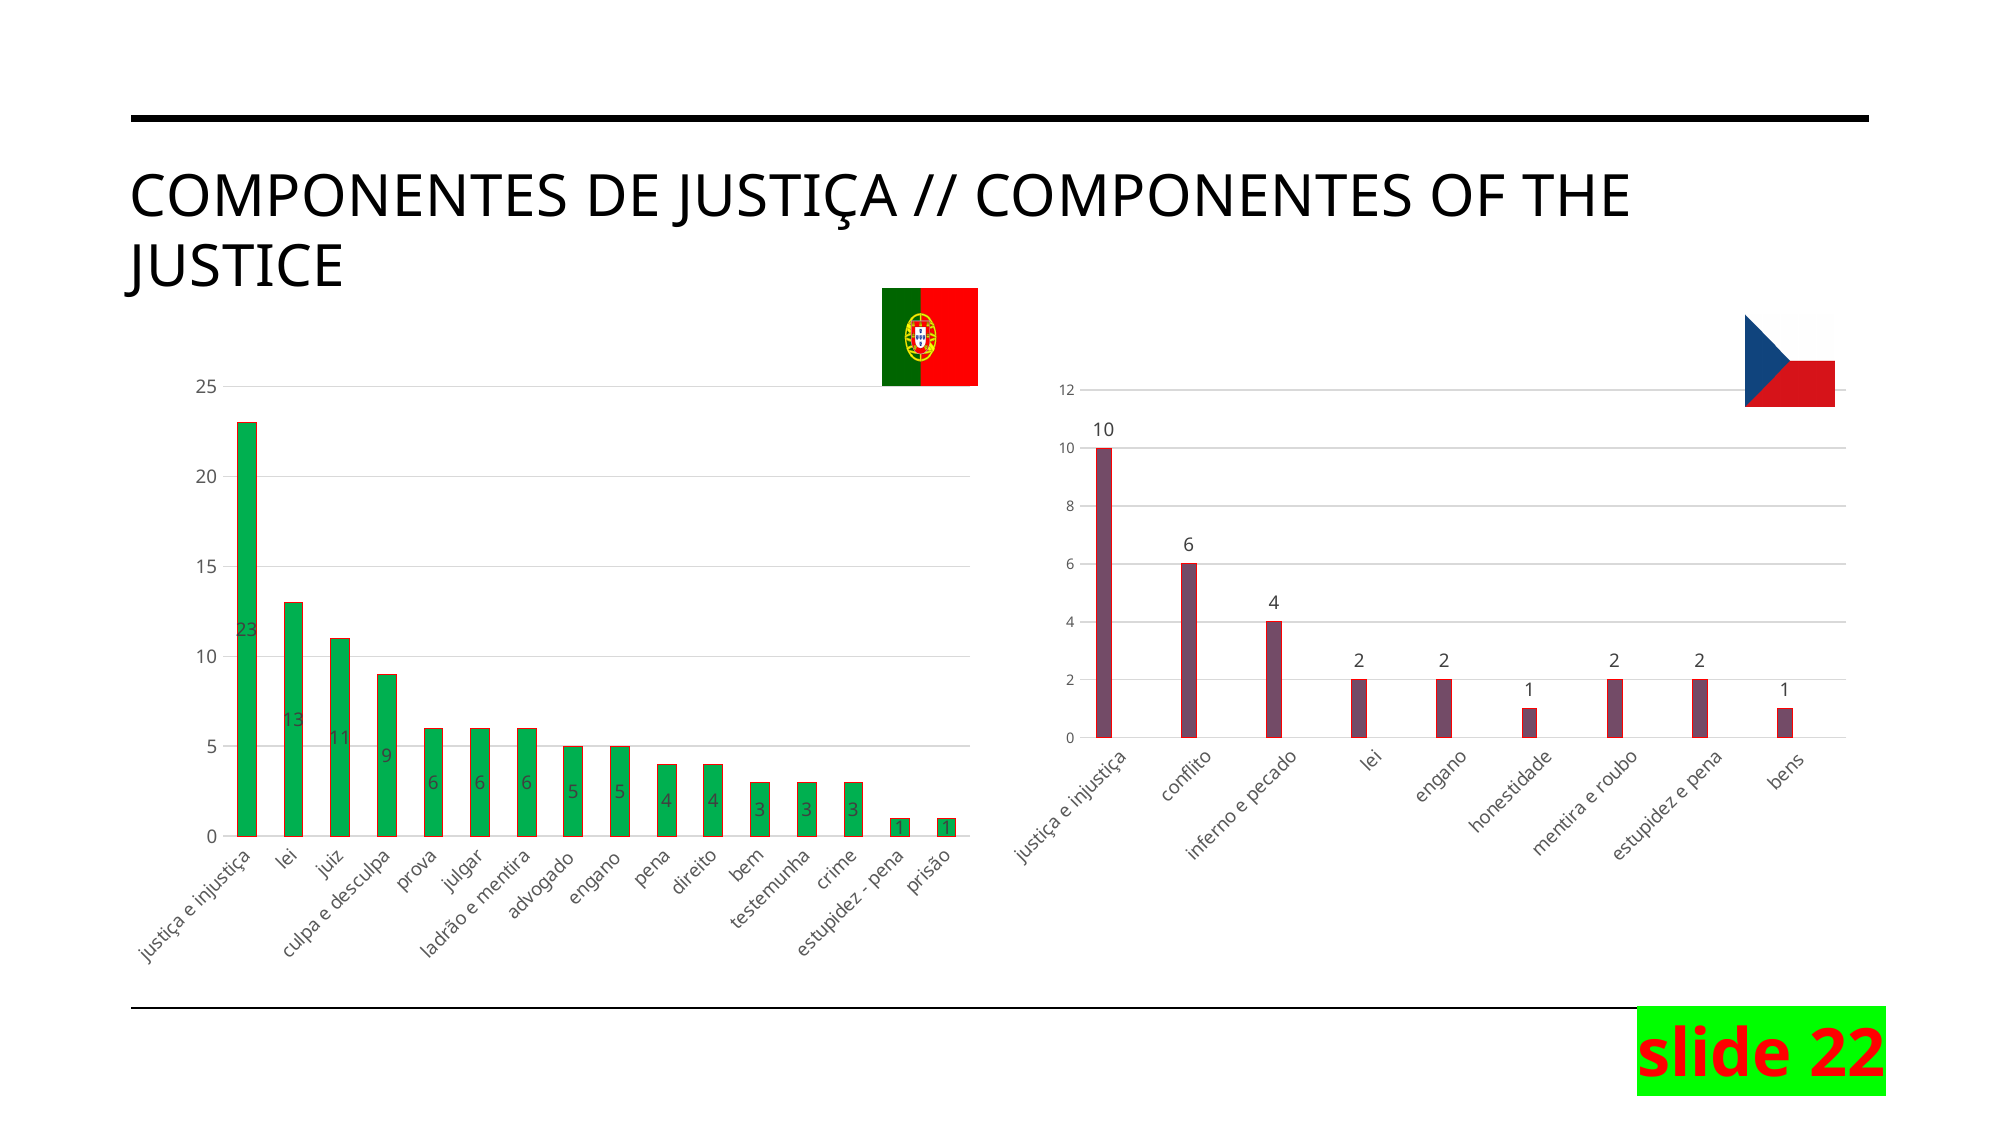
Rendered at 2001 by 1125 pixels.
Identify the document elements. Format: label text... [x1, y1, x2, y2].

slide_number slide 22 [1562, 1042, 1902, 1103]
title Componentes de justiça // componentes of the justice [114, 151, 1869, 337]
chart [114, 279, 988, 980]
chart [999, 279, 1869, 980]
